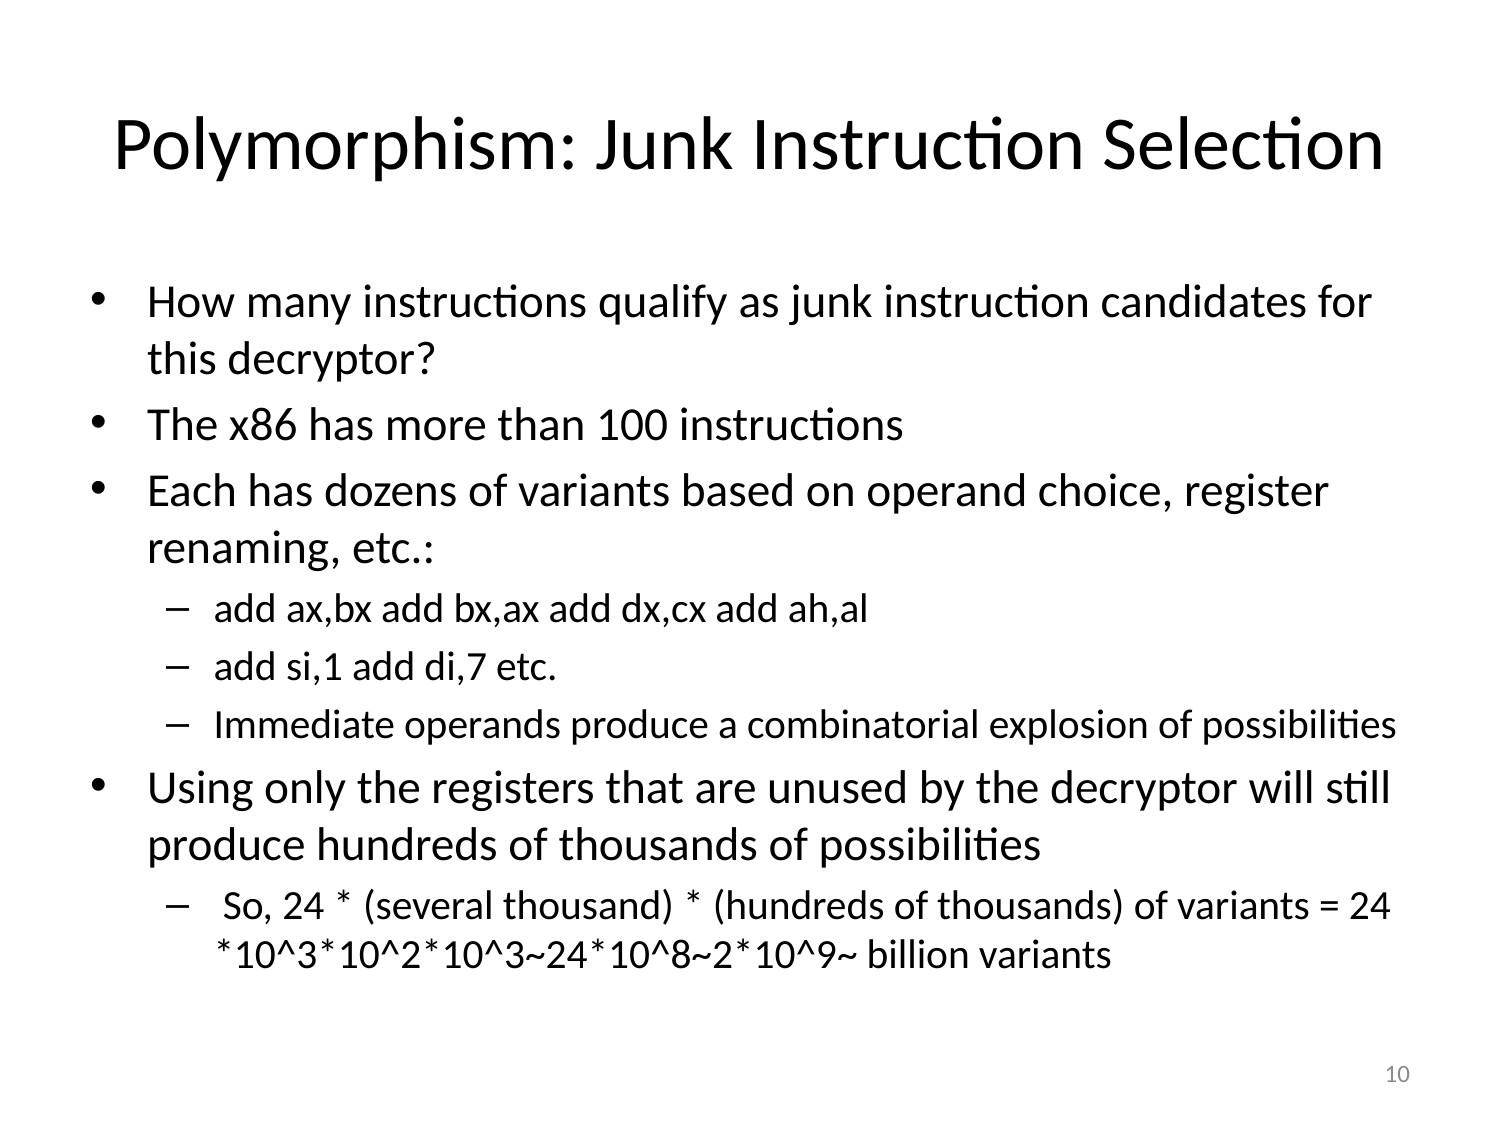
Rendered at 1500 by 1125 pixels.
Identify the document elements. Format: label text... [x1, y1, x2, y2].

title Polymorphism: Junk Instruction Selection [75, 45, 1425, 233]
slide_number 10 [1074, 1042, 1425, 1103]
list How many instructions qualify as junk instruction candidates for this decryptor? The x86 has more than 100 instructions Each has dozens of variants based on operand choice, register renaming, etc.: add ax,bx add bx,ax add dx,cx add ah,al add si,1 add di,7 etc. Immediate operands produce a combinatorial explosion of possibilities Using only the registers that are unused by the decryptor will still produce hundreds of thousands of possibilities So, 24 * (several thousand) * (hundreds of thousands) of variants = 24 *10^3*10^2*10^3~24*10^8~2*10^9~ billion variants [75, 262, 1425, 1005]
